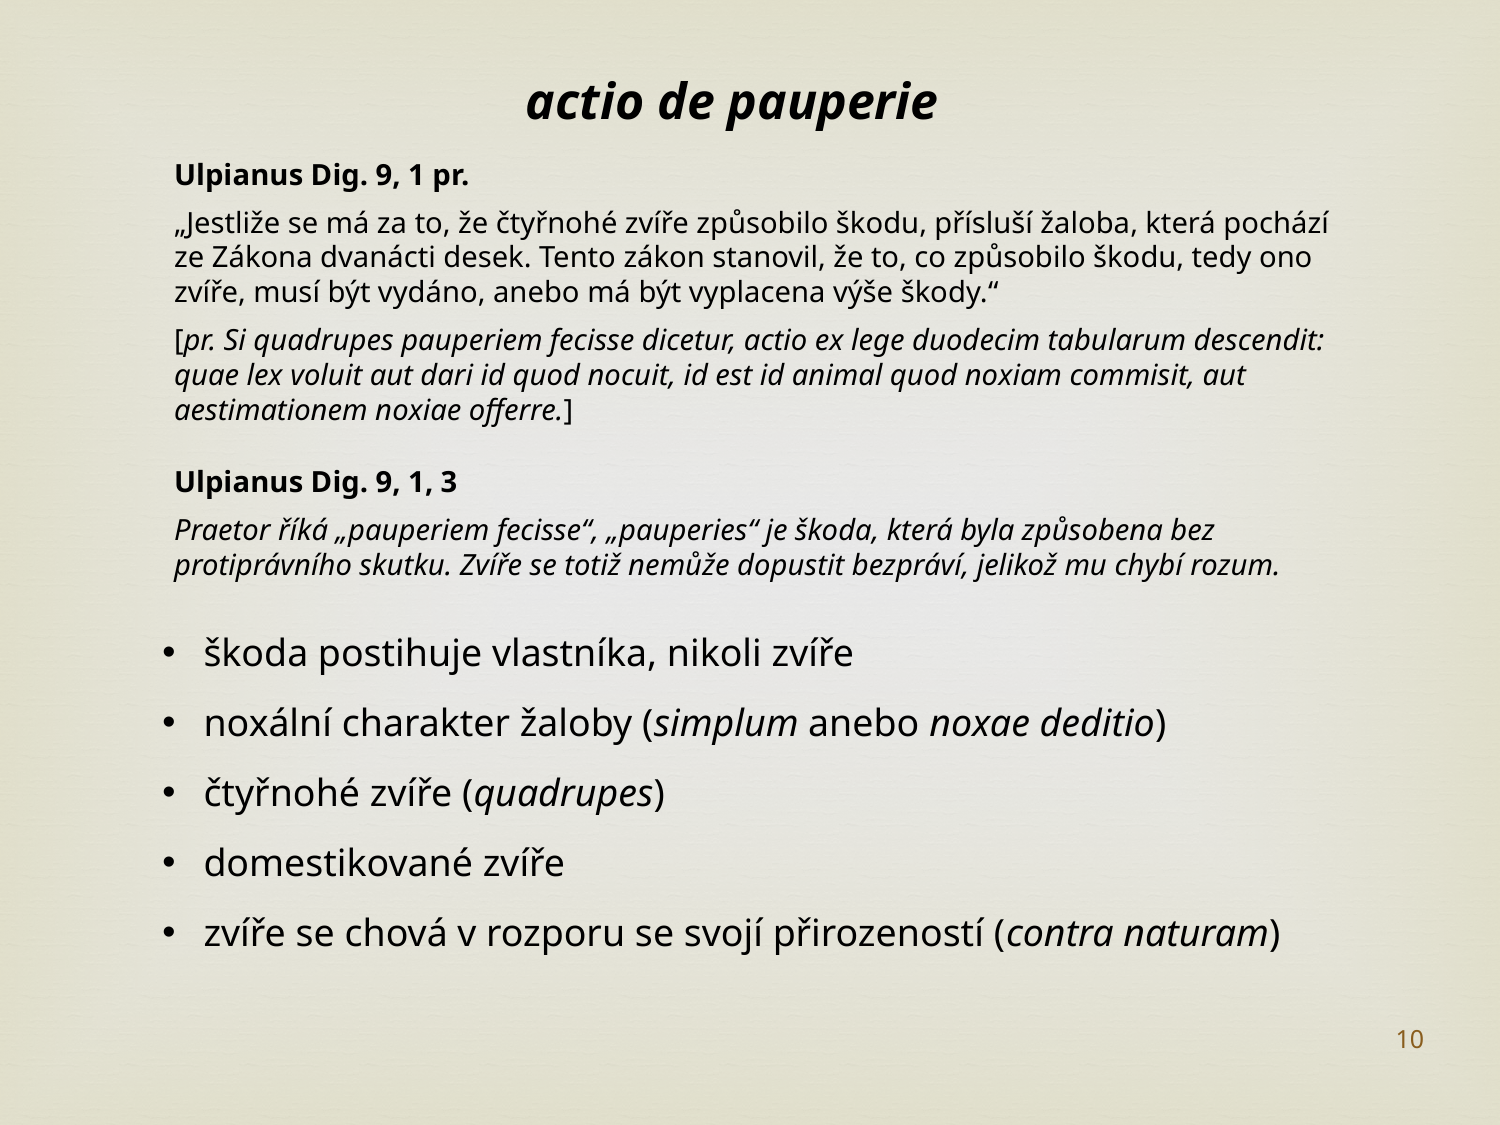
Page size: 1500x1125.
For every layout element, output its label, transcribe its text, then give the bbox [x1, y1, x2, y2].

text_box škoda postihuje vlastníka, nikoli zvíře noxální charakter žaloby (simplum anebo noxae deditio) čtyřnohé zvíře (quadrupes) domestikované zvíře zvíře se chová v rozporu se svojí přirozeností (contra naturam) [147, 621, 1341, 962]
text_box actio de pauperie [336, 61, 1128, 137]
slide_number 10 [1089, 1010, 1440, 1071]
text_box Ulpianus Dig. 9, 1, 3 Praetor říká „pauperiem fecisse“, „pauperies“ je škoda, která byla způsobena bez protiprávního skutku. Zvíře se totiž nemůže dopustit bezpráví, jelikož mu chybí rozum. [159, 456, 1306, 634]
text_box Ulpianus Dig. 9, 1 pr. „Jestliže se má za to, že čtyřnohé zvíře způsobilo škodu, přísluší žaloba, která pochází ze Zákona dvanácti desek. Tento zákon stanovil, že to, co způsobilo škodu, tedy ono zvíře, musí být vydáno, anebo má být vyplacena výše škody.“ [pr. Si quadrupes pauperiem fecisse dicetur, actio ex lege duodecim tabularum descendit: quae lex voluit aut dari id quod nocuit, id est id animal quod noxiam commisit, aut aestimationem noxiae offerre.] [159, 148, 1353, 434]
